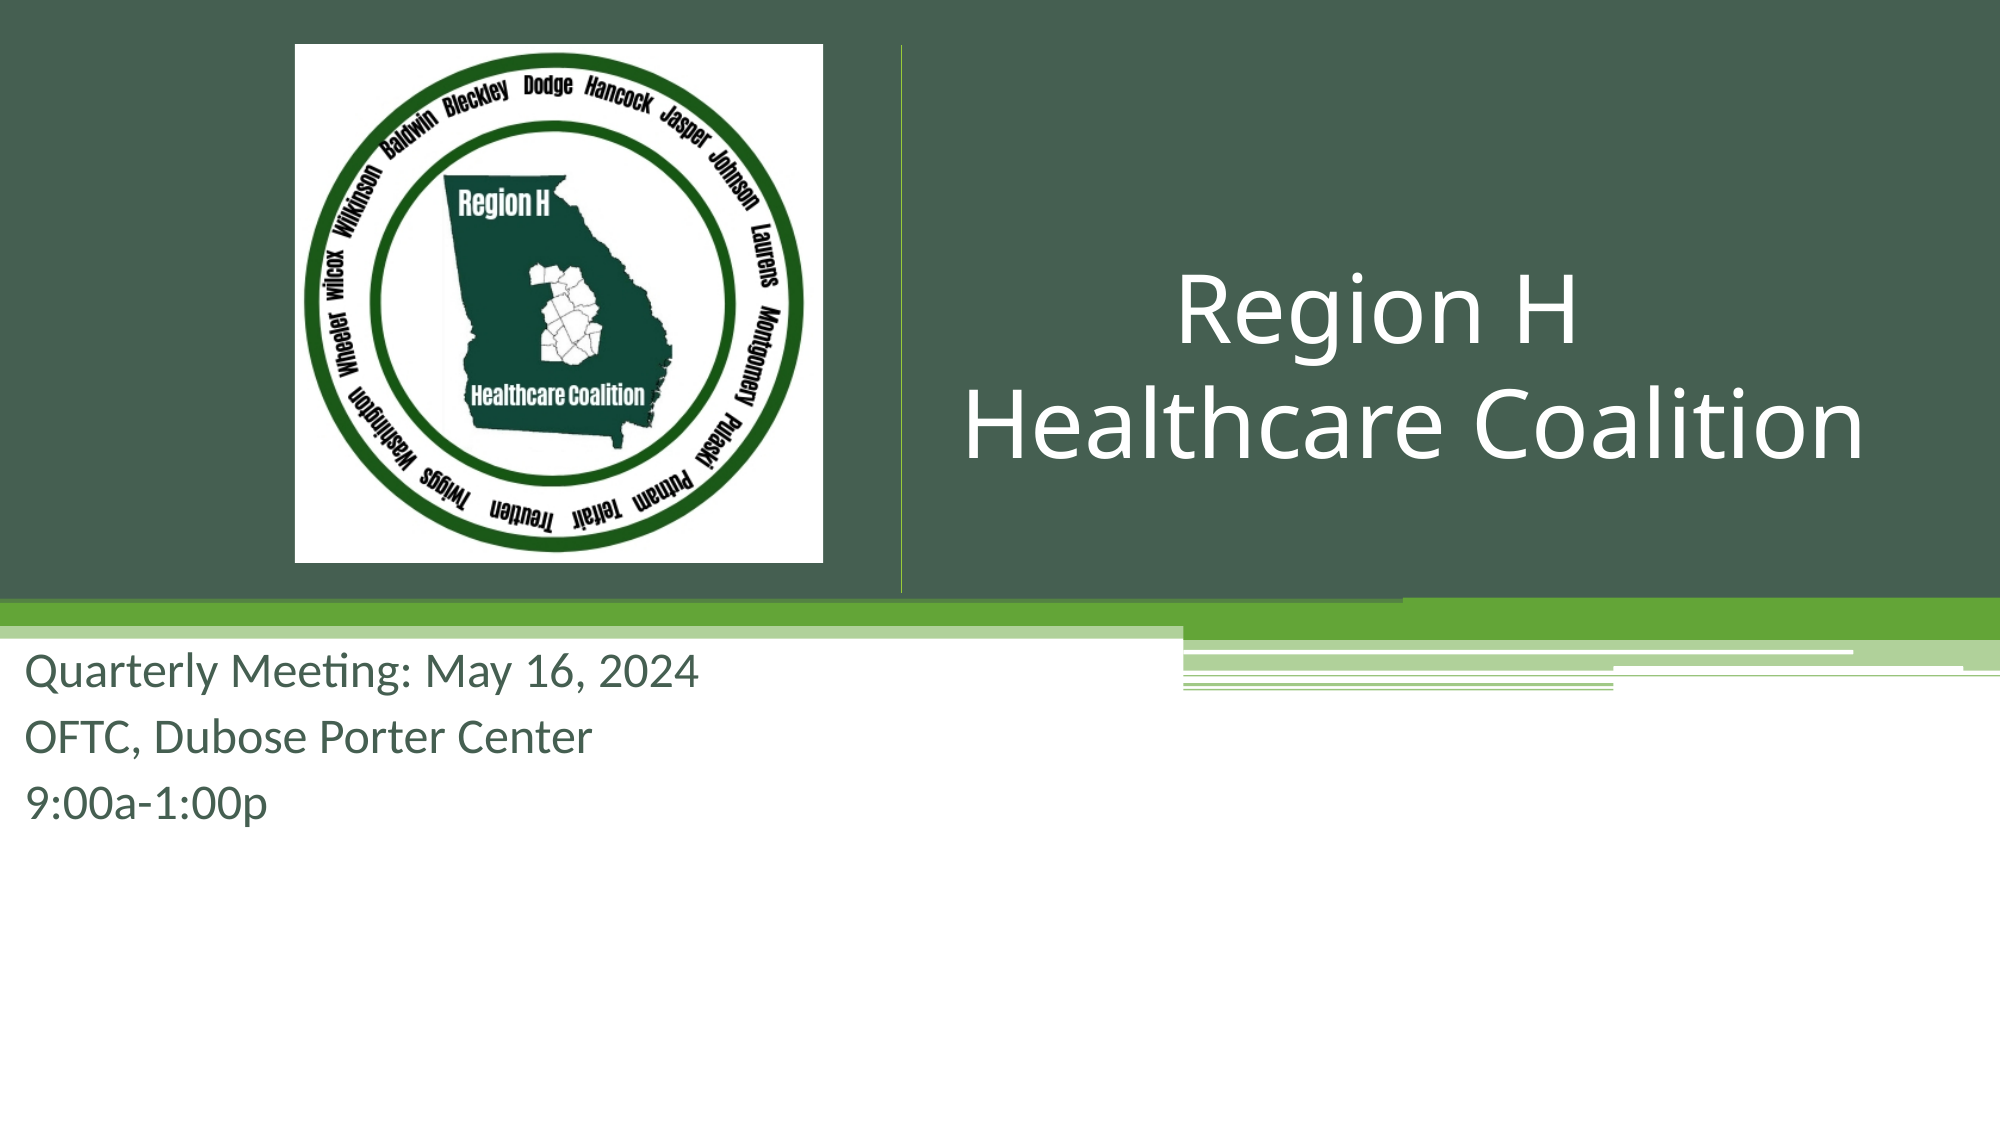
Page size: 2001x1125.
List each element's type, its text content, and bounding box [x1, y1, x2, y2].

picture [294, 44, 824, 563]
title Region H Healthcare Coalition [945, 231, 1896, 486]
subtitle Quarterly Meeting: May 16, 2024 OFTC, Dubose Porter Center 9:00a-1:00p [0, 629, 1083, 918]
